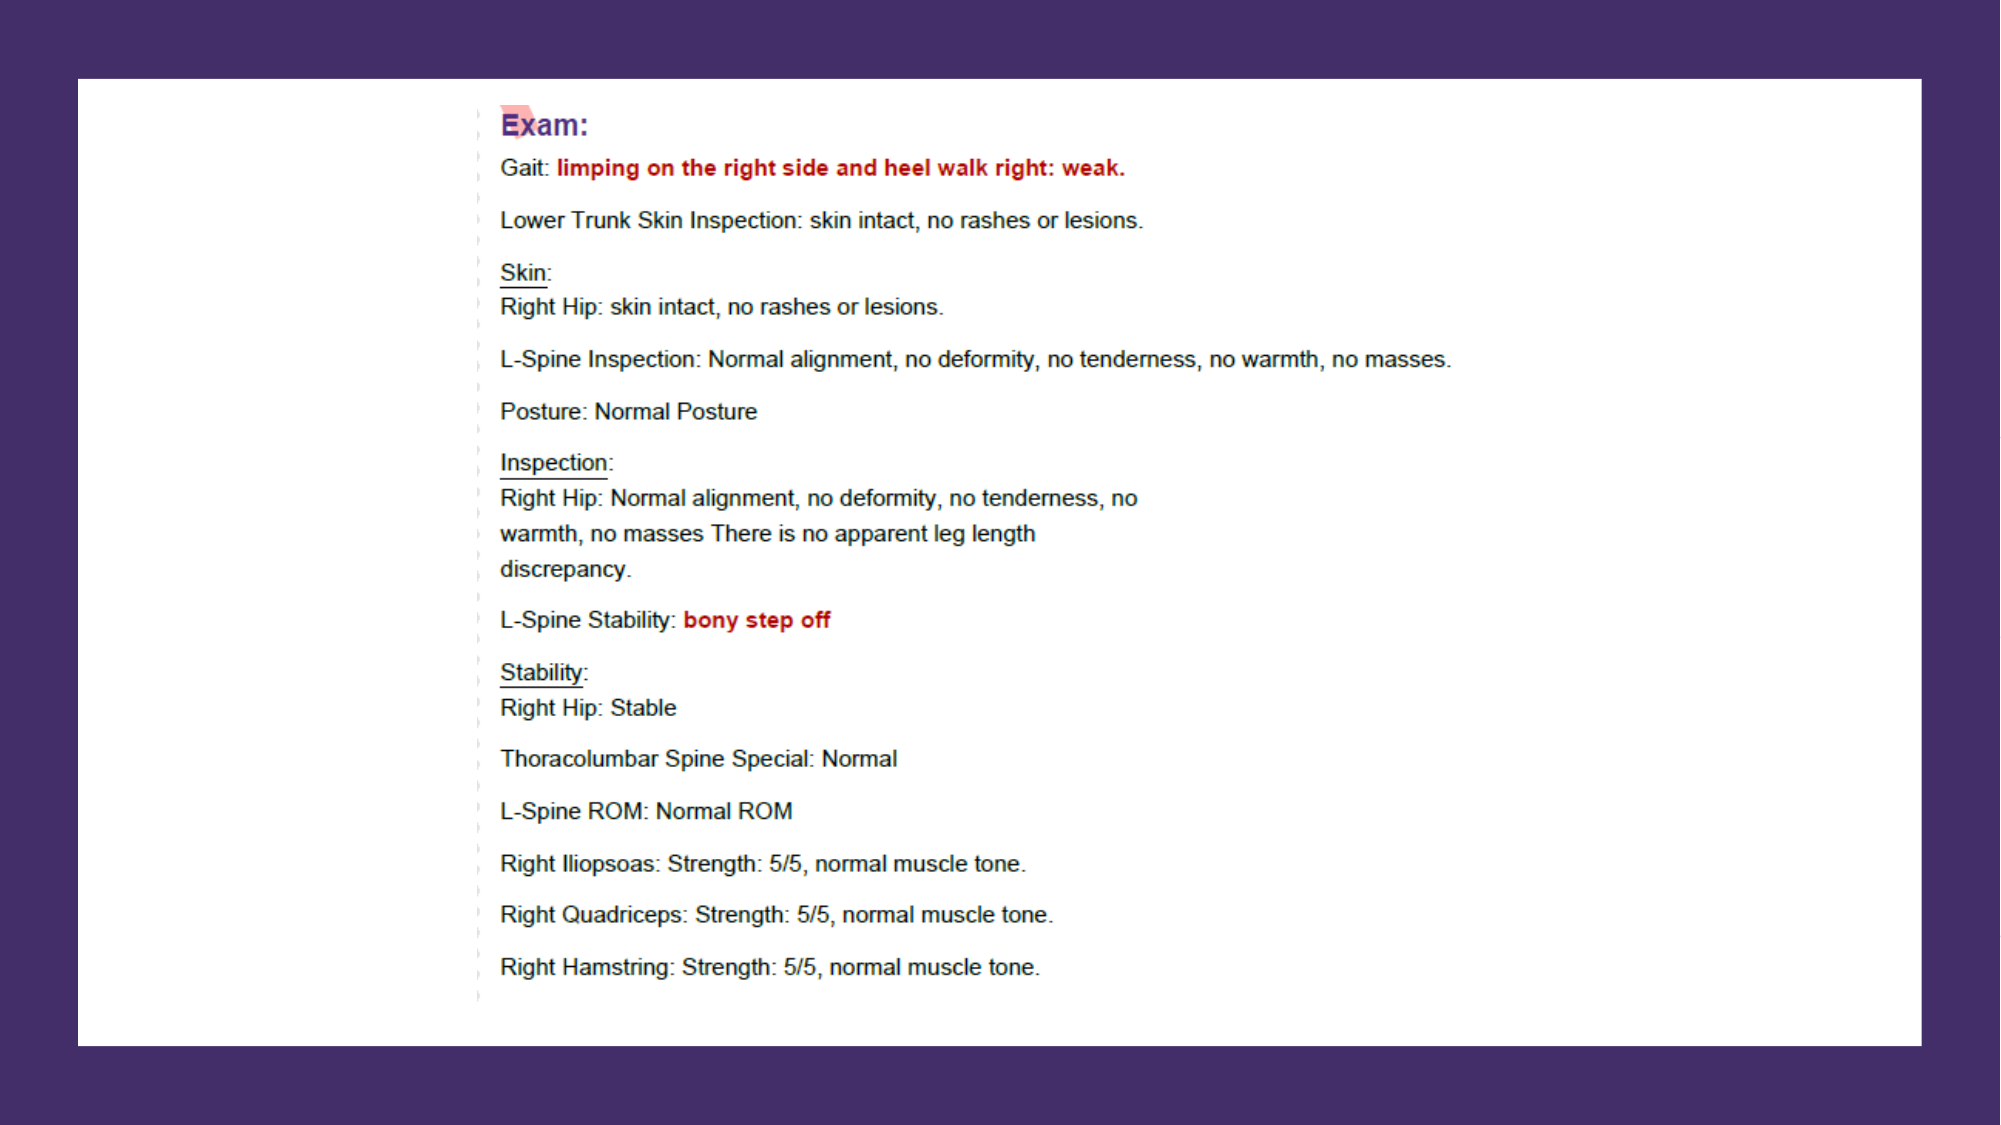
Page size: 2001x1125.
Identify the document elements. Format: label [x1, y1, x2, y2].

text_box [77, 78, 1923, 1047]
picture [477, 105, 1523, 1020]
text_box [0, 0, 2000, 1125]
